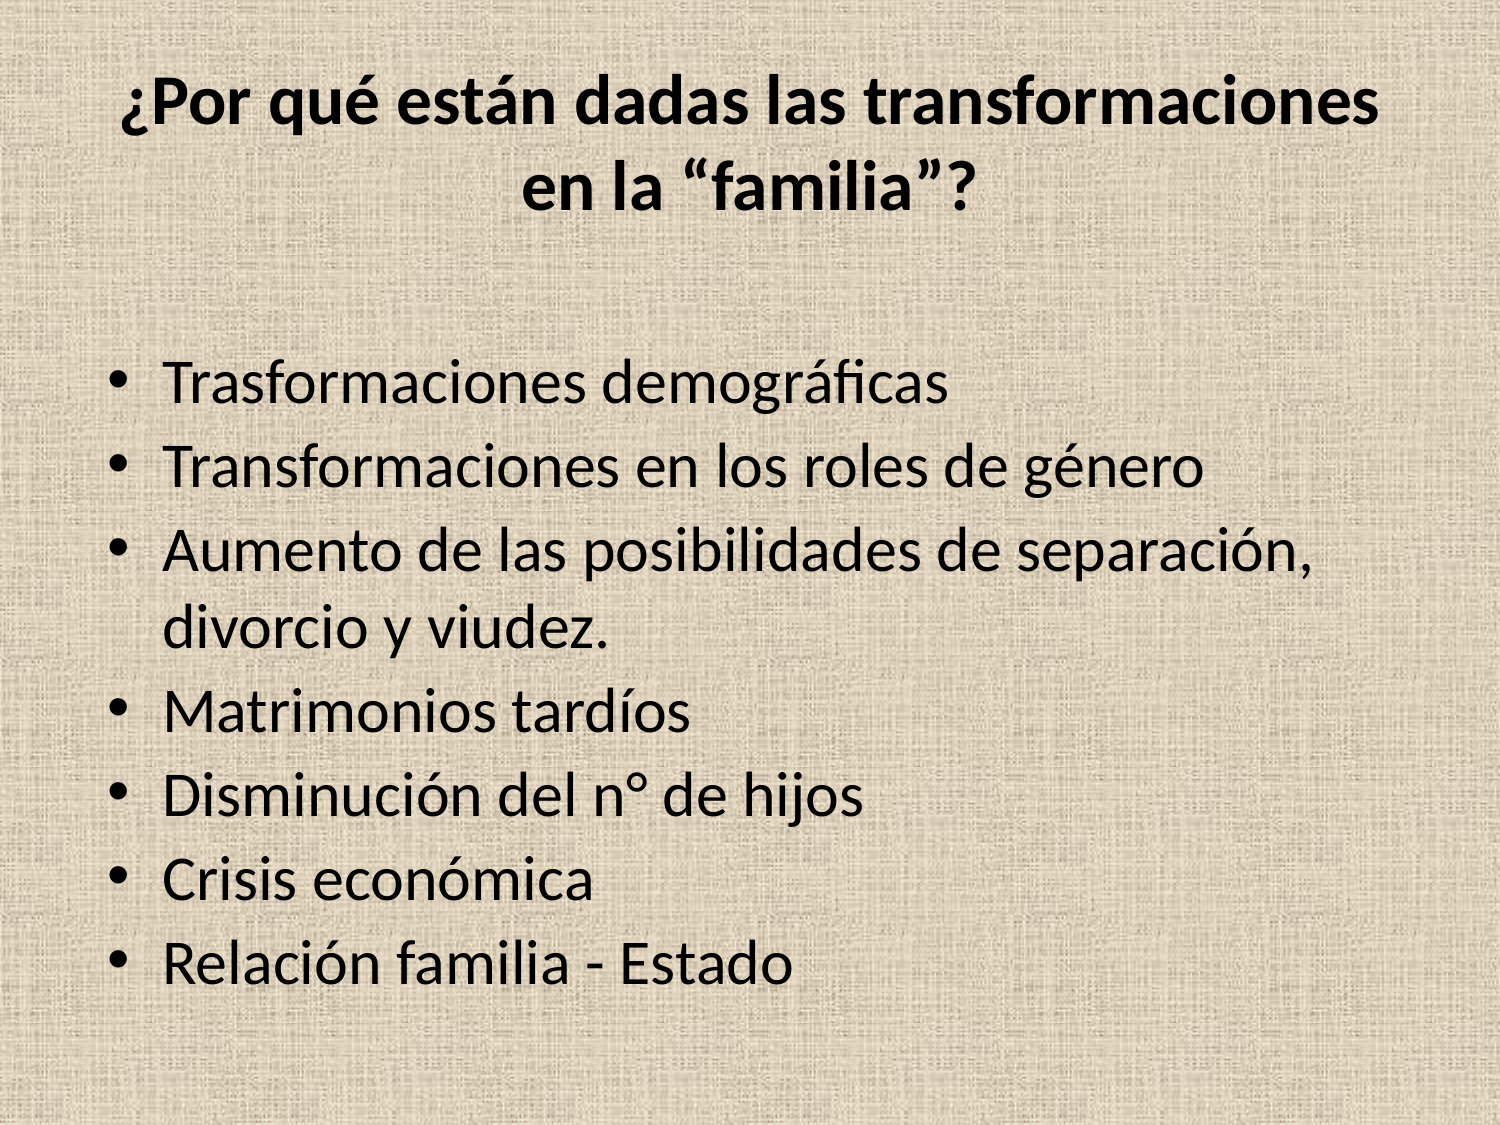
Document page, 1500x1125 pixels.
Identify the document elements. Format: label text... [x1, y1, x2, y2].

list Trasformaciones demográficas Transformaciones en los roles de género Aumento de las posibilidades de separación, divorcio y viudez. Matrimonios tardíos Disminución del n° de hijos Crisis económica Relación familia - Estado [75, 332, 1425, 1005]
title ¿Por qué están dadas las transformaciones en la “familia”? [75, 45, 1425, 233]
picture [0, 0, 1500, 1125]
